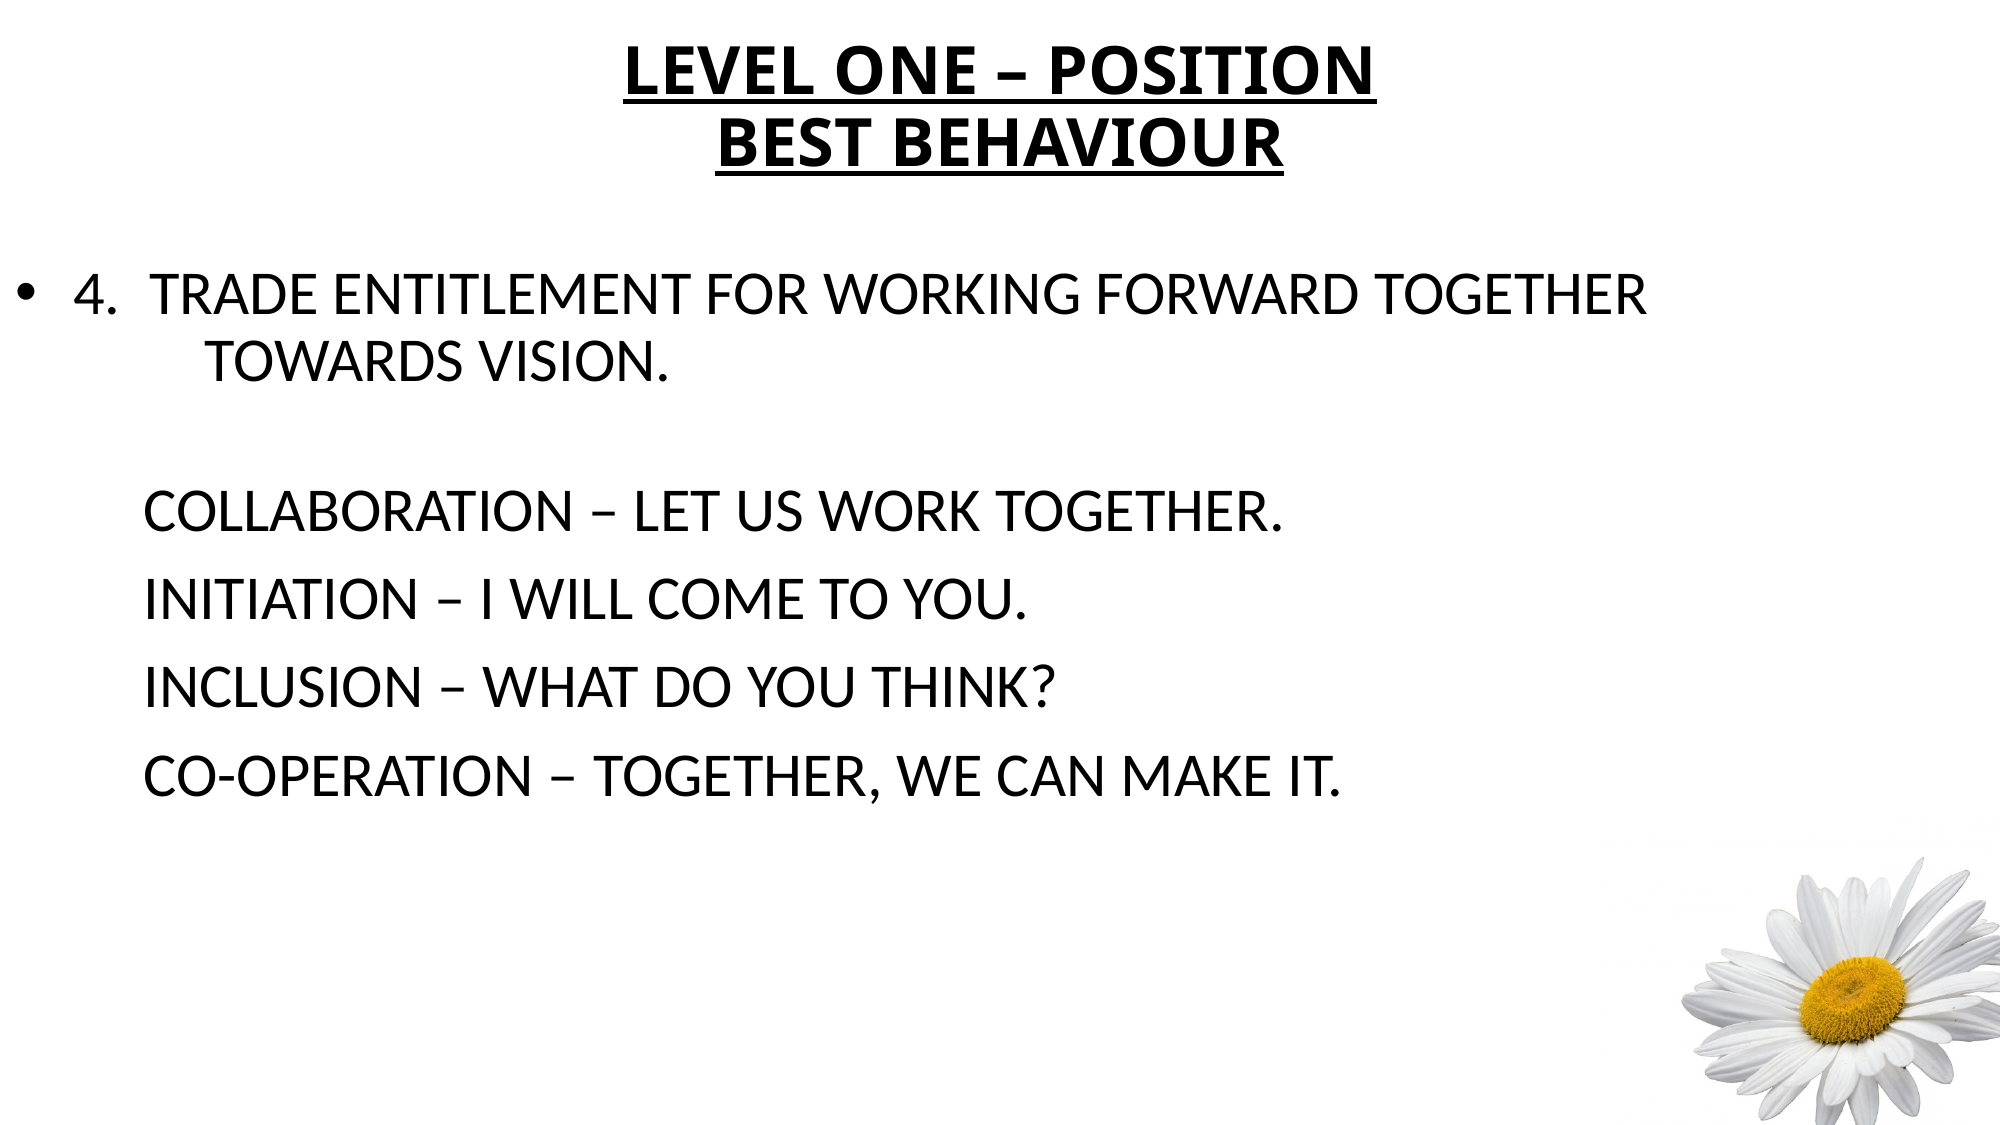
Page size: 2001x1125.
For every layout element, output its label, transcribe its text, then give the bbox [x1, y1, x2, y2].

picture [1598, 821, 2000, 1125]
list 4. TRADE ENTITLEMENT FOR WORKING FORWARD TOGETHER TOWARDS VISION. COLLABORATION – LET US WORK TOGETHER. INITIATION – I WILL COME TO YOU. INCLUSION – WHAT DO YOU THINK? CO-OPERATION – TOGETHER, WE CAN MAKE IT. [0, 252, 1725, 1024]
title LEVEL ONE – POSITION BEST BEHAVIOUR [137, 0, 1863, 218]
